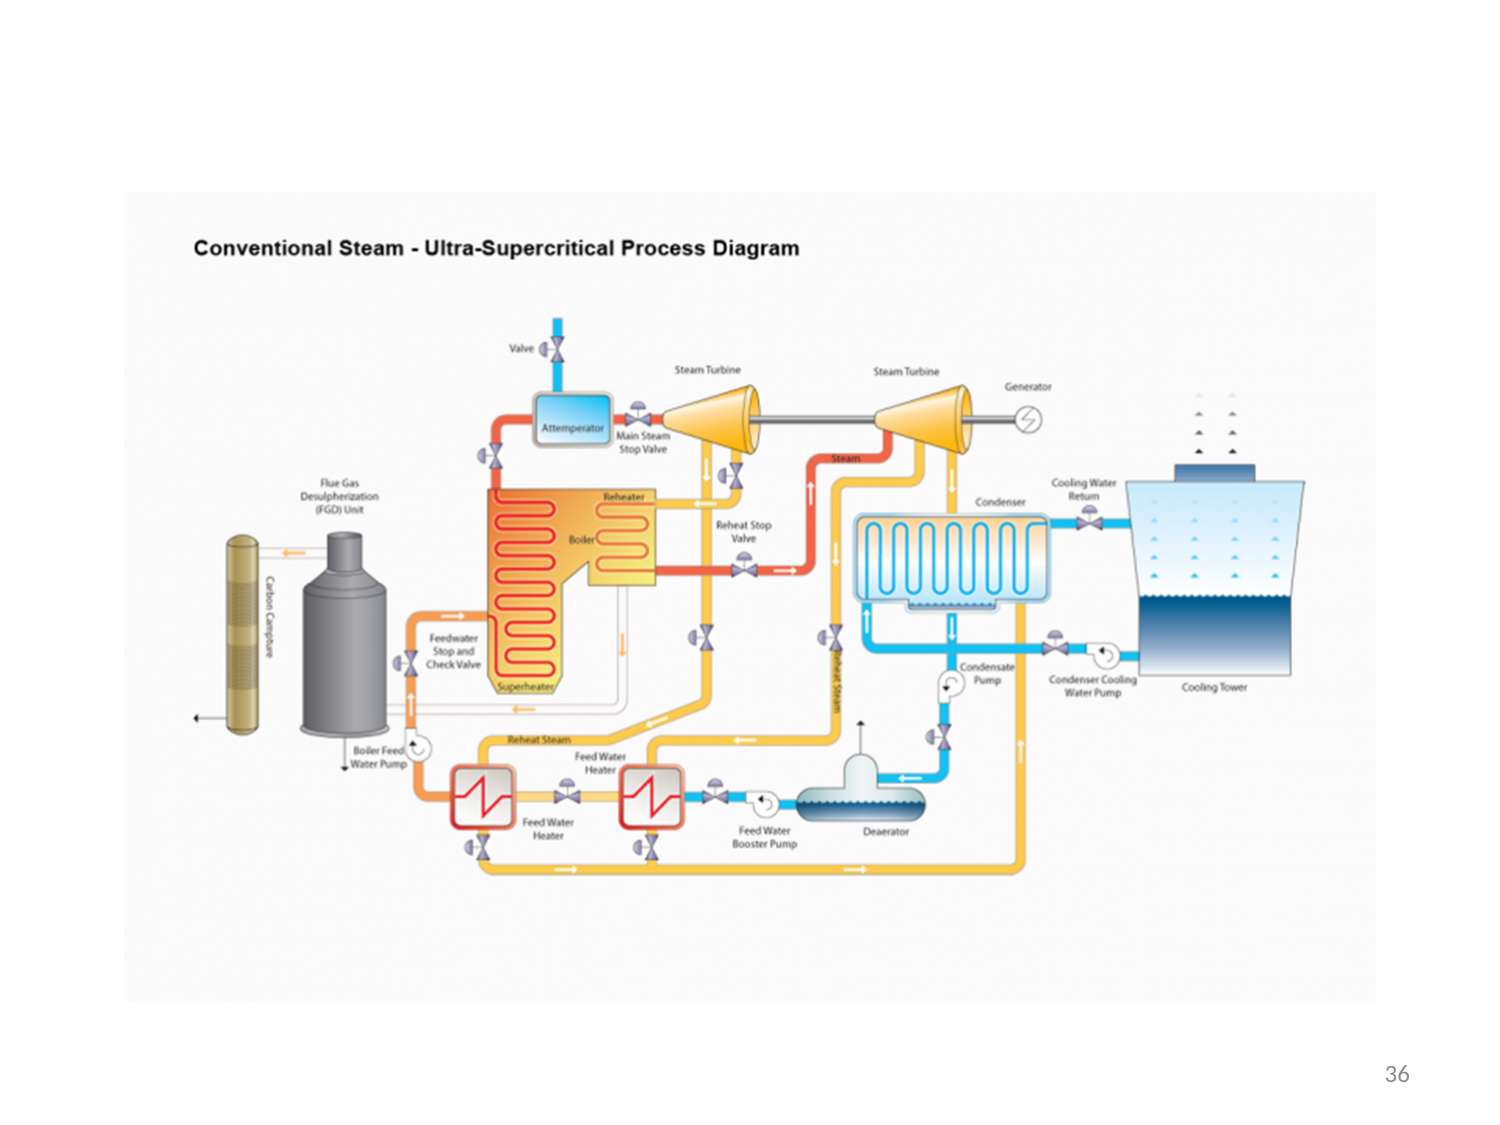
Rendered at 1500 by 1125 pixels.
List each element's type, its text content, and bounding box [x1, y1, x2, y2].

picture [124, 192, 1376, 1001]
slide_number 36 [1074, 1042, 1425, 1103]
